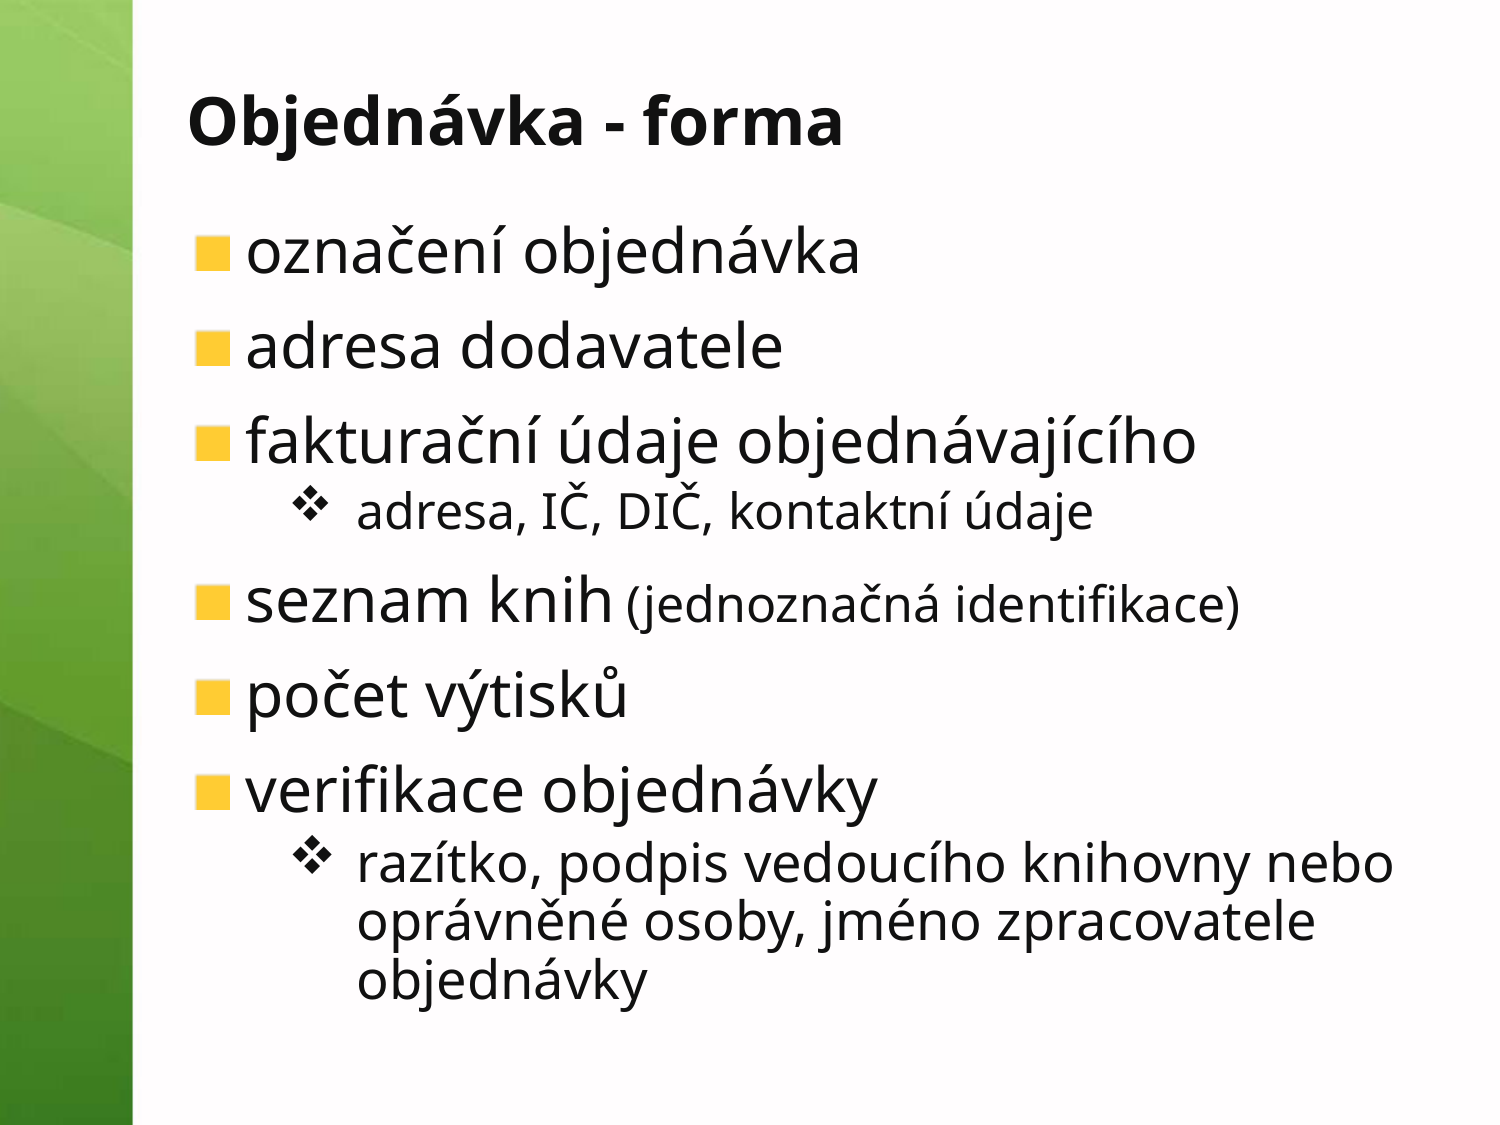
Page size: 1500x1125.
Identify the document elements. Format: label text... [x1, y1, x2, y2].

picture [0, 0, 1500, 1125]
title Objednávka - forma [170, 77, 1448, 162]
list označení objednávka adresa dodavatele fakturační údaje objednávajícího adresa, IČ, DIČ, kontaktní údaje seznam knih (jednoznačná identifikace) počet výtisků verifikace objednávky razítko, podpis vedoucího knihovny nebo oprávněné osoby, jméno zpracovatele objednávky [170, 196, 1448, 1095]
